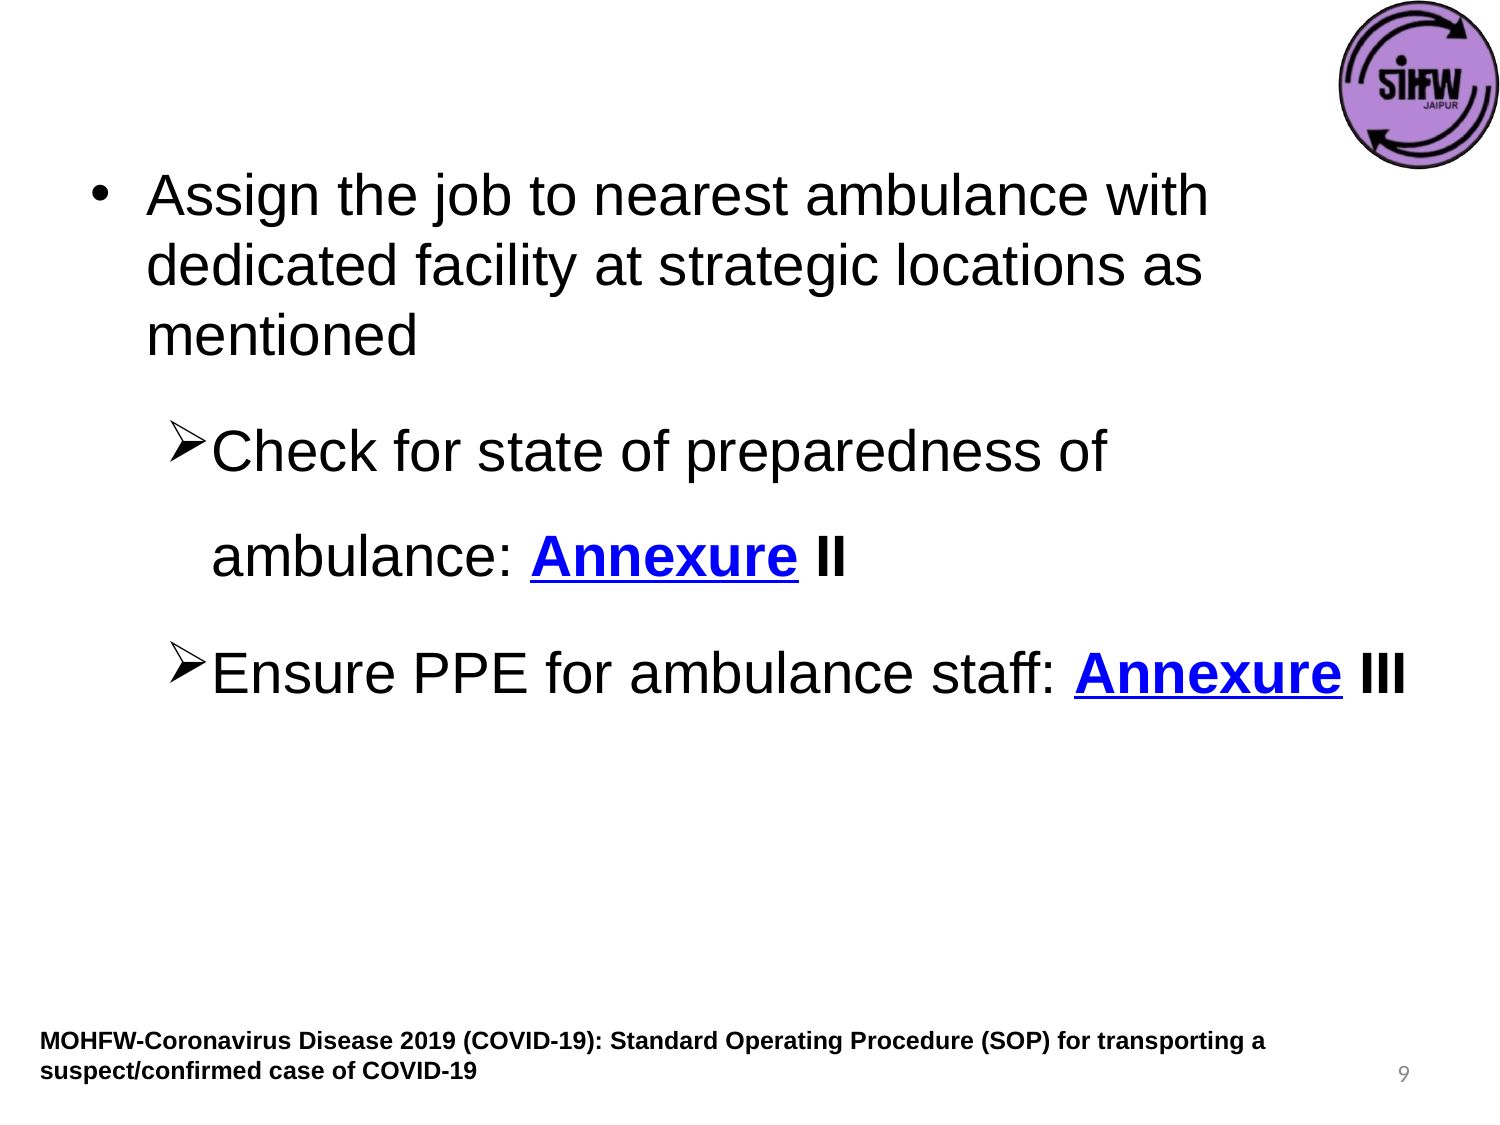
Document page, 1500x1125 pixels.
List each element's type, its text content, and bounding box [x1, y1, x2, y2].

text_box MOHFW-Coronavirus Disease 2019 (COVID-19): Standard Operating Procedure (SOP) for transporting a suspect/confirmed case of COVID-19 [24, 987, 1413, 1093]
picture [1337, 0, 1500, 170]
list Assign the job to nearest ambulance with dedicated facility at strategic locations as mentioned Check for state of preparedness of ambulance: Annexure II Ensure PPE for ambulance staff: Annexure III [75, 149, 1425, 1005]
slide_number 9 [1074, 1042, 1425, 1103]
